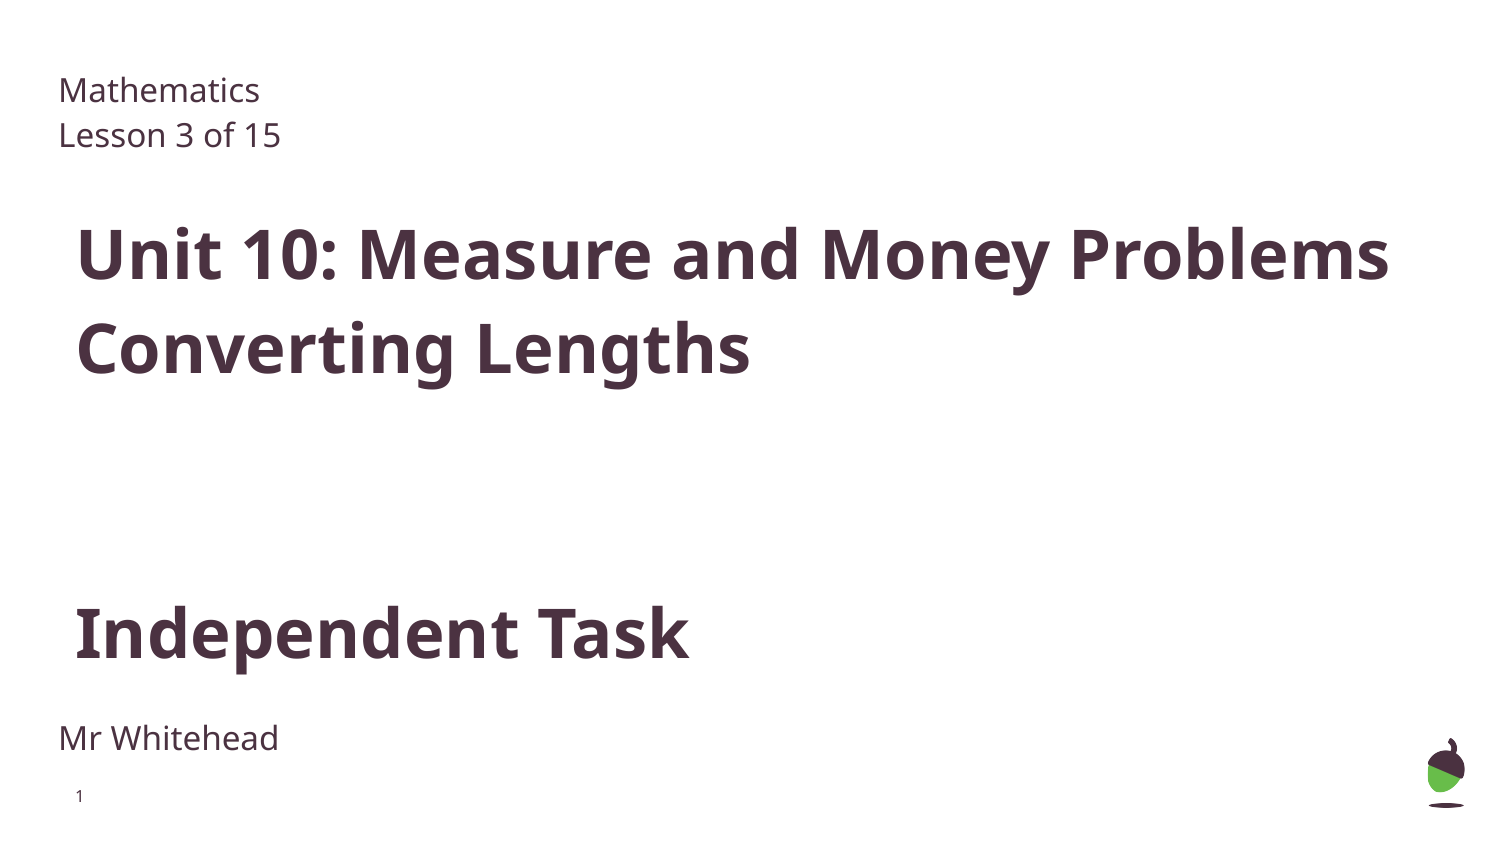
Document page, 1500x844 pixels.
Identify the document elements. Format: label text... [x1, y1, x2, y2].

title Unit 10: Measure and Money Problems Converting Lengths Independent Task [75, 198, 1460, 332]
subtitle Mr Whitehead [58, 711, 392, 771]
slide_number ‹#› [75, 786, 194, 816]
picture [1427, 738, 1465, 808]
subtitle Mathematics Lesson 3 of 15 [58, 62, 373, 122]
